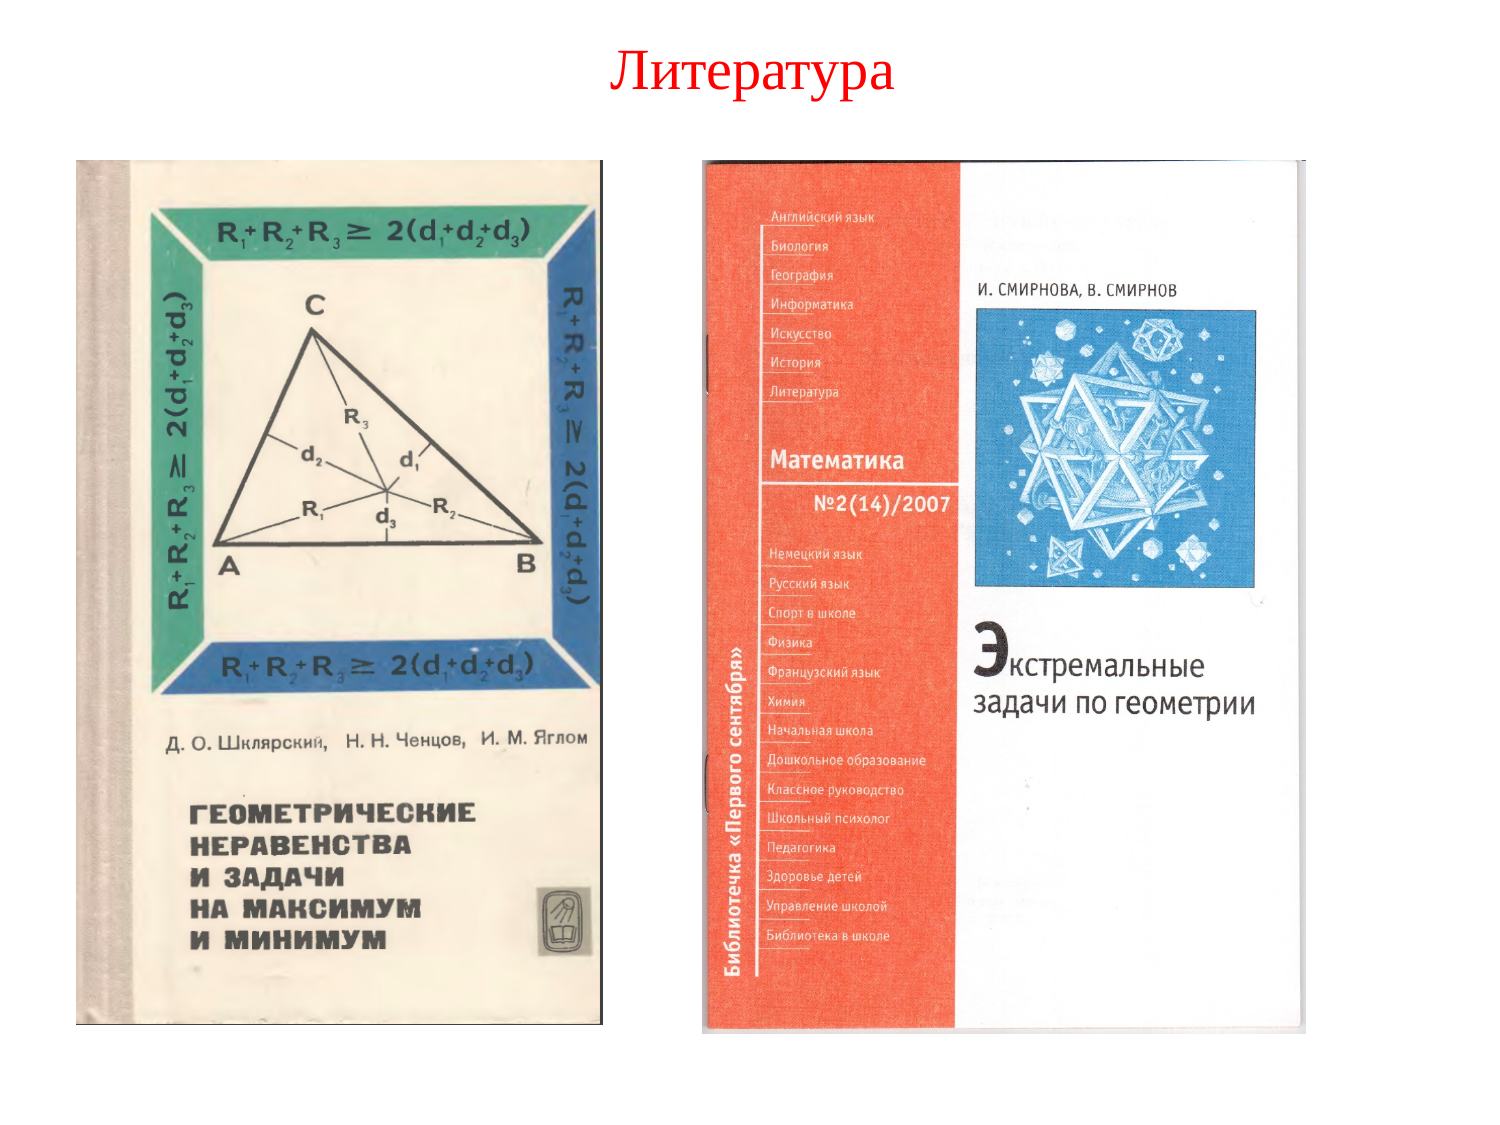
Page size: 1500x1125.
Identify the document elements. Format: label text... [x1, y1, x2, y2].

title Литература [0, 30, 1500, 102]
picture [702, 160, 1306, 1035]
picture [76, 160, 604, 1025]
